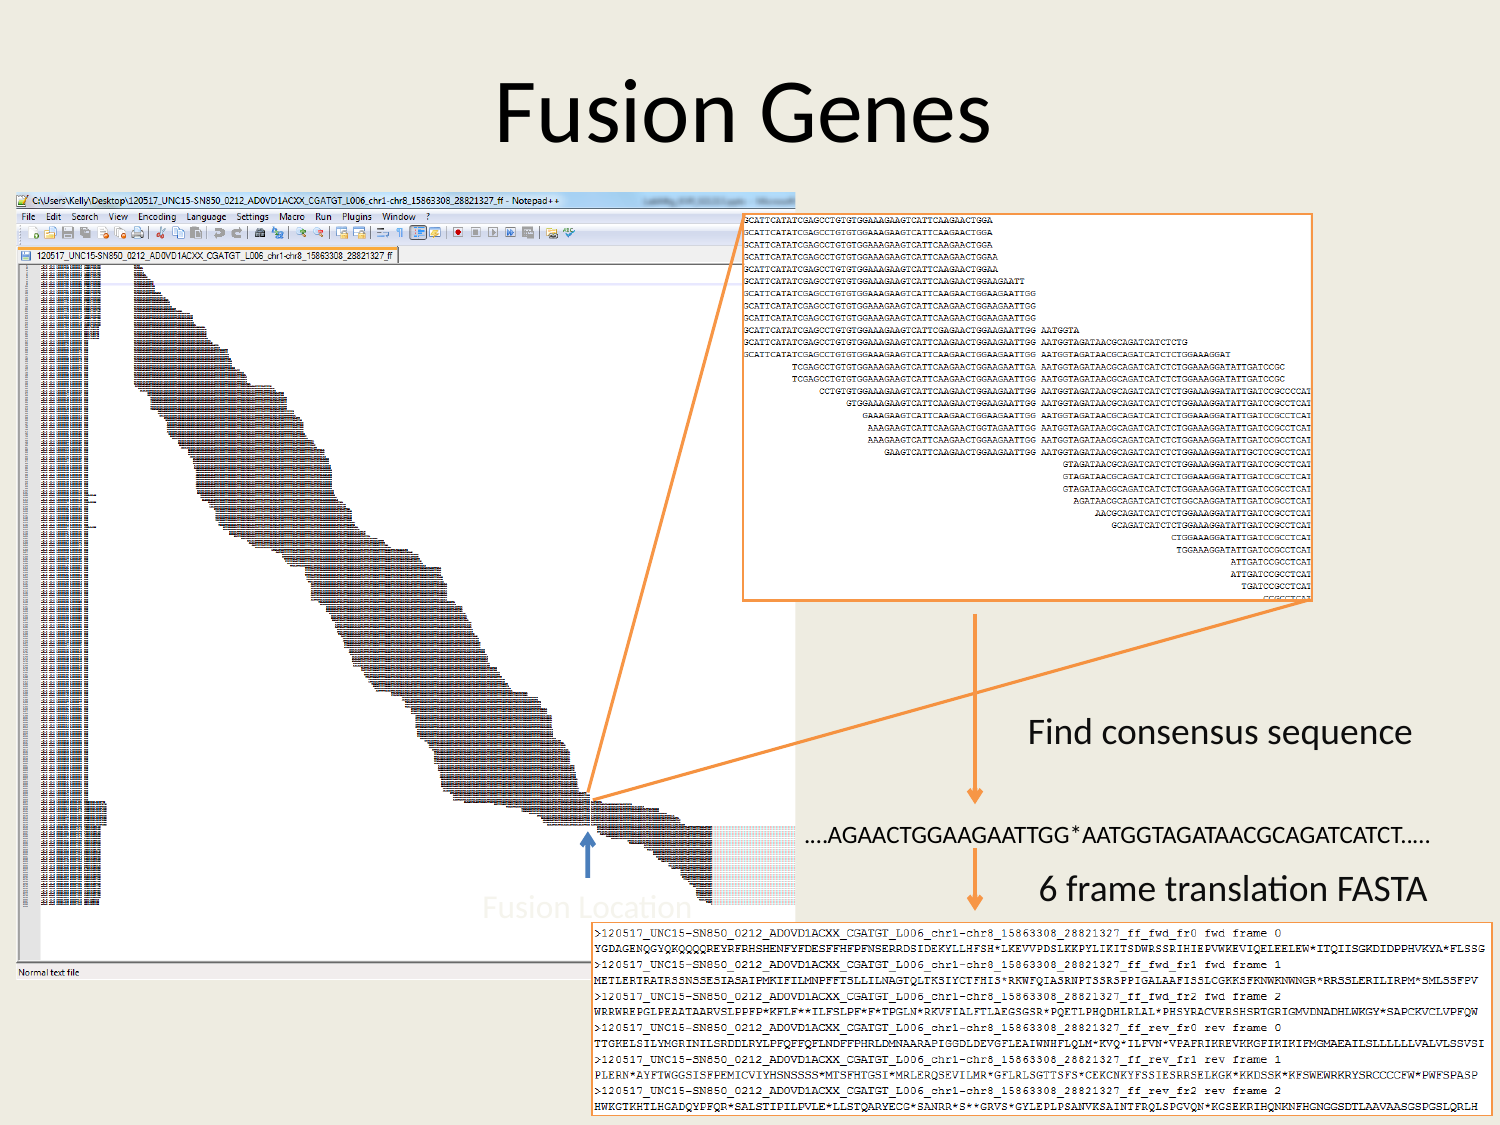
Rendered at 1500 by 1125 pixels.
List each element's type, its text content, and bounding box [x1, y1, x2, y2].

text_box Find consensus sequence [1316, 699, 1460, 760]
text_box 6 frame translation FASTA [1023, 856, 1460, 917]
text_box .…AGAACTGGAAGAATTGG*AATGGTAGATAACGCAGATCATCT..… [800, 810, 1486, 856]
title Fusion Genes [69, 12, 1420, 200]
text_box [592, 599, 1311, 801]
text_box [587, 214, 745, 603]
picture [16, 192, 1492, 1115]
